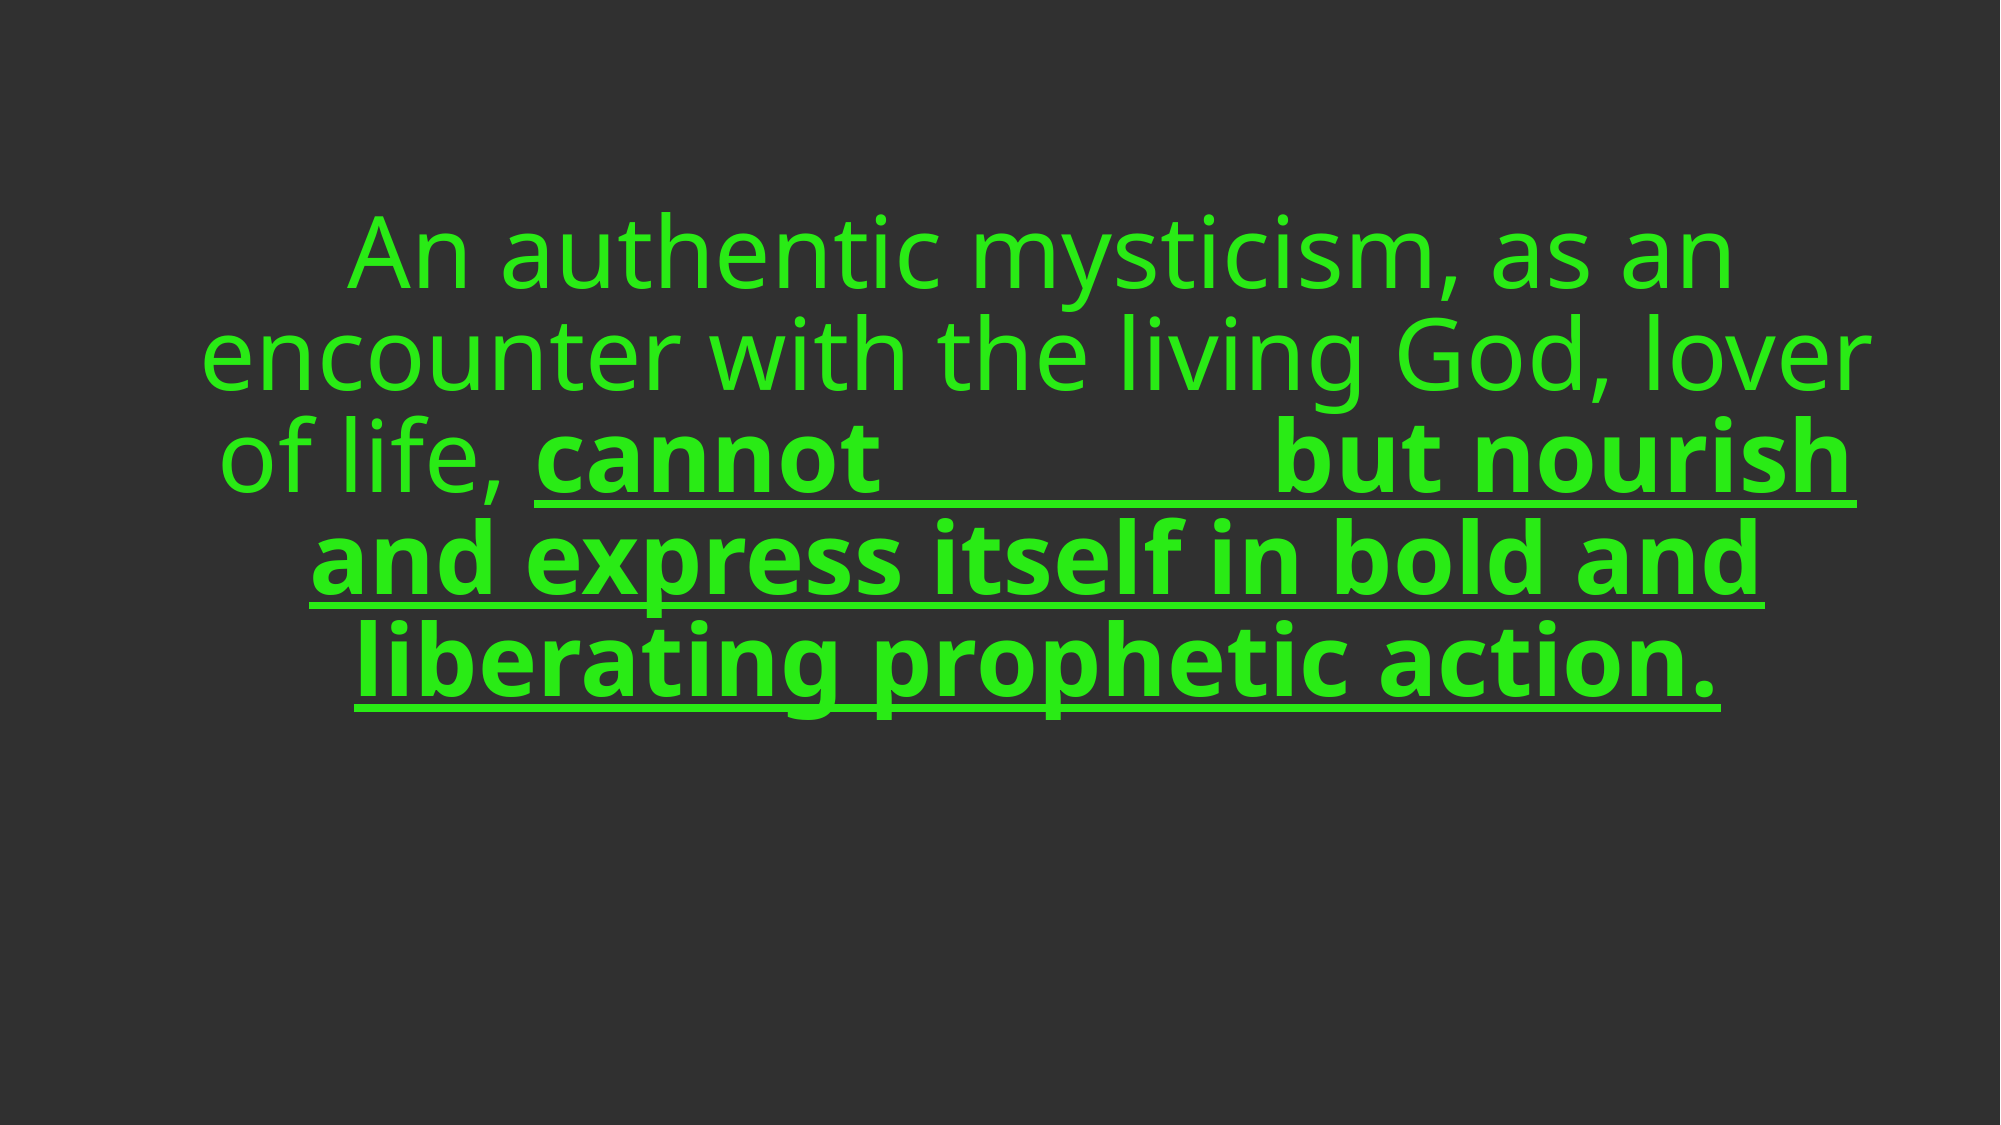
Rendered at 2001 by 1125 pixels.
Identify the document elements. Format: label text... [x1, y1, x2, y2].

list An authentic mysticism, as an encounter with the living God, lover of life, cannot but nourish and express itself in bold and liberating prophetic action. [148, 52, 1911, 1073]
